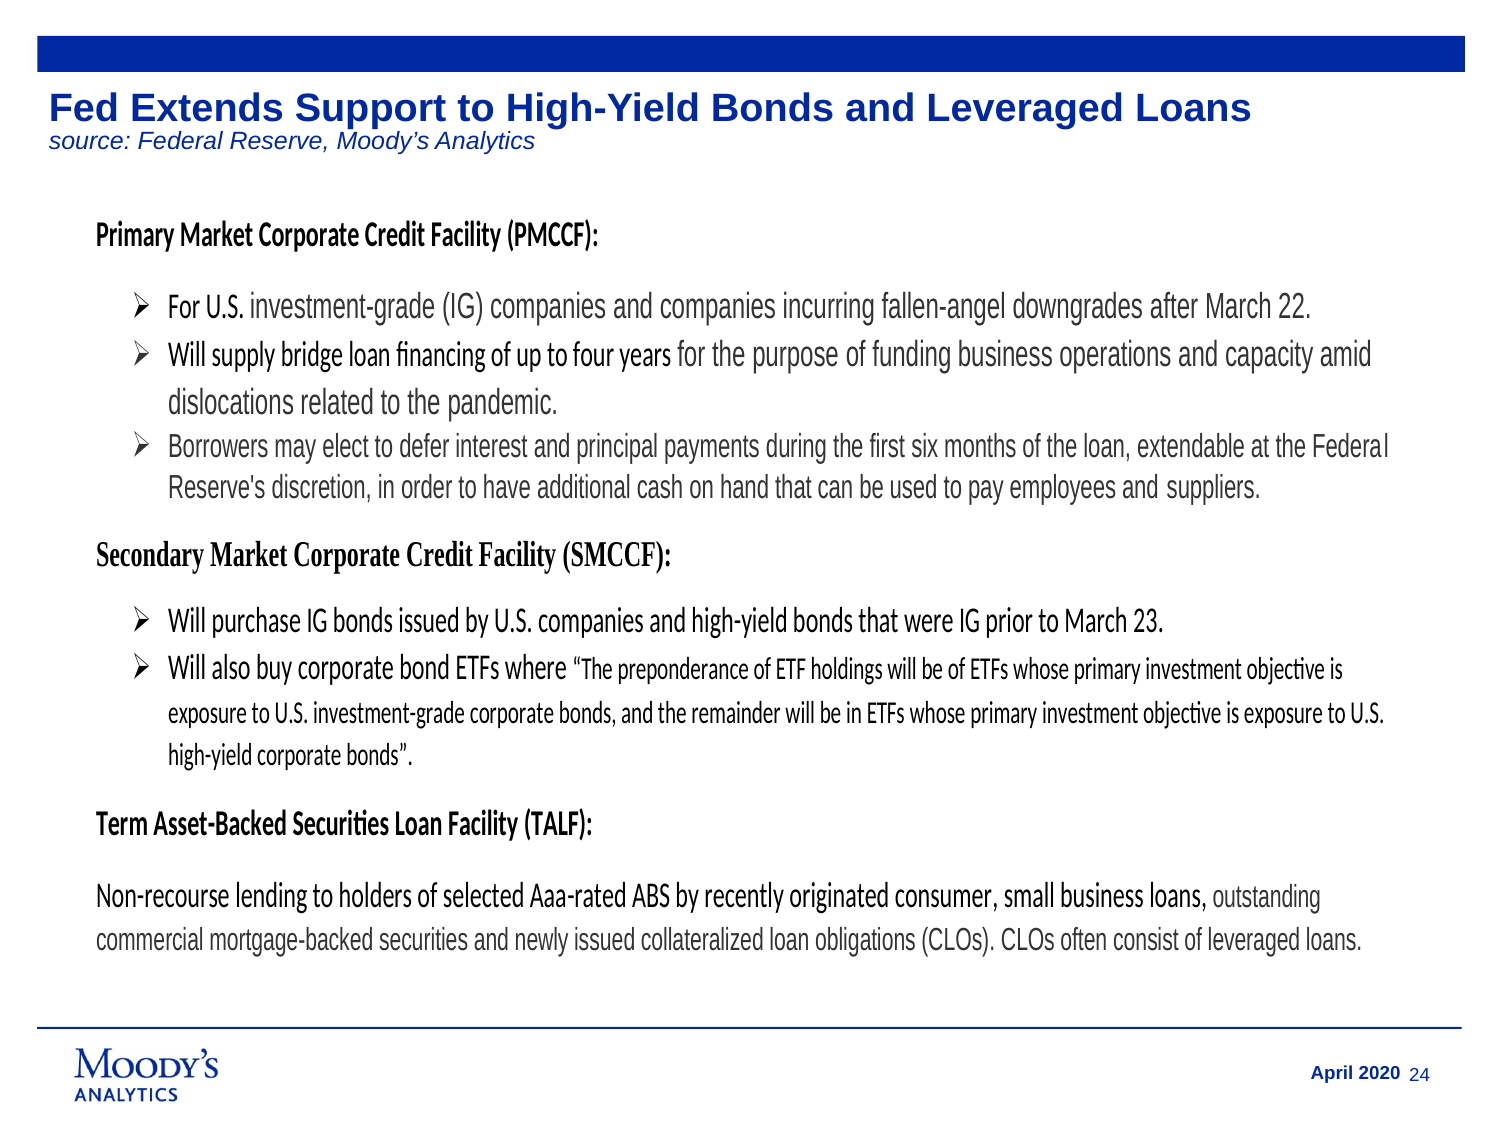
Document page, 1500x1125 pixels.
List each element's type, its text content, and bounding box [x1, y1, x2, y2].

title Fed Extends Support to High-Yield Bonds and Leveraged Loans source: Federal Reserve, Moody’s Analytics [48, 88, 1410, 156]
slide_number 24 [1408, 1061, 1480, 1088]
picture [95, 212, 1396, 984]
picture [65, 1037, 230, 1110]
